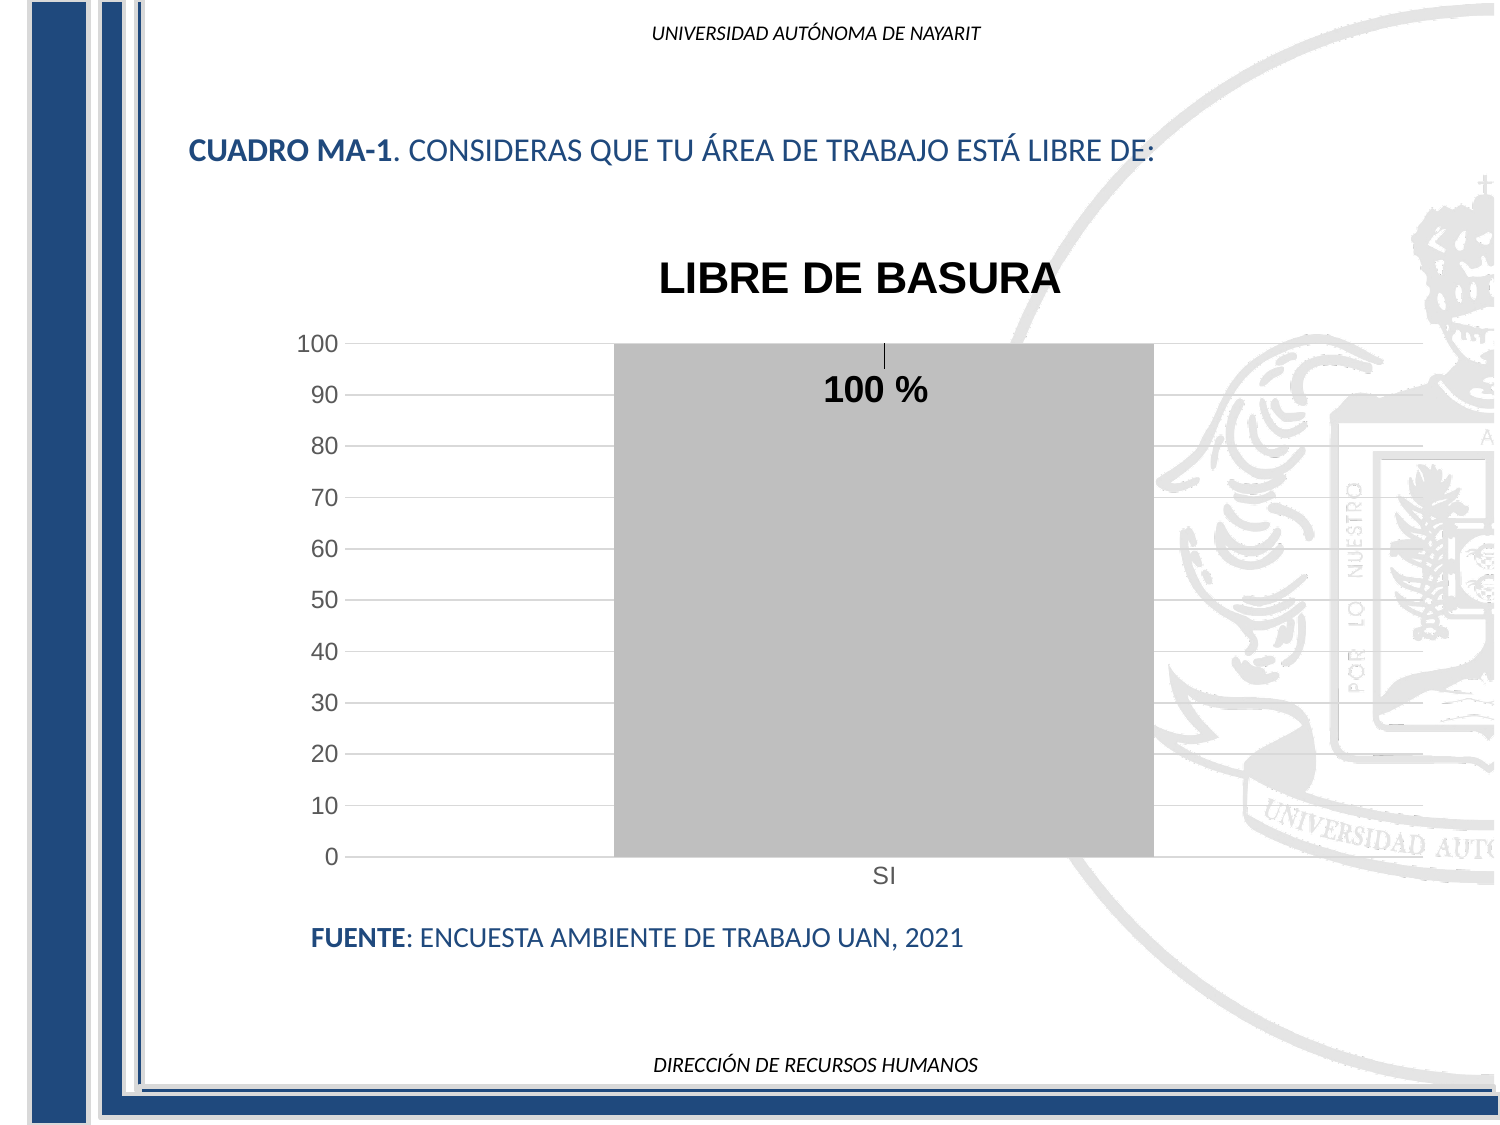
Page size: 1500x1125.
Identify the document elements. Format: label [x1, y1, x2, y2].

chart [272, 219, 1448, 904]
text_box [29, 0, 1500, 1125]
